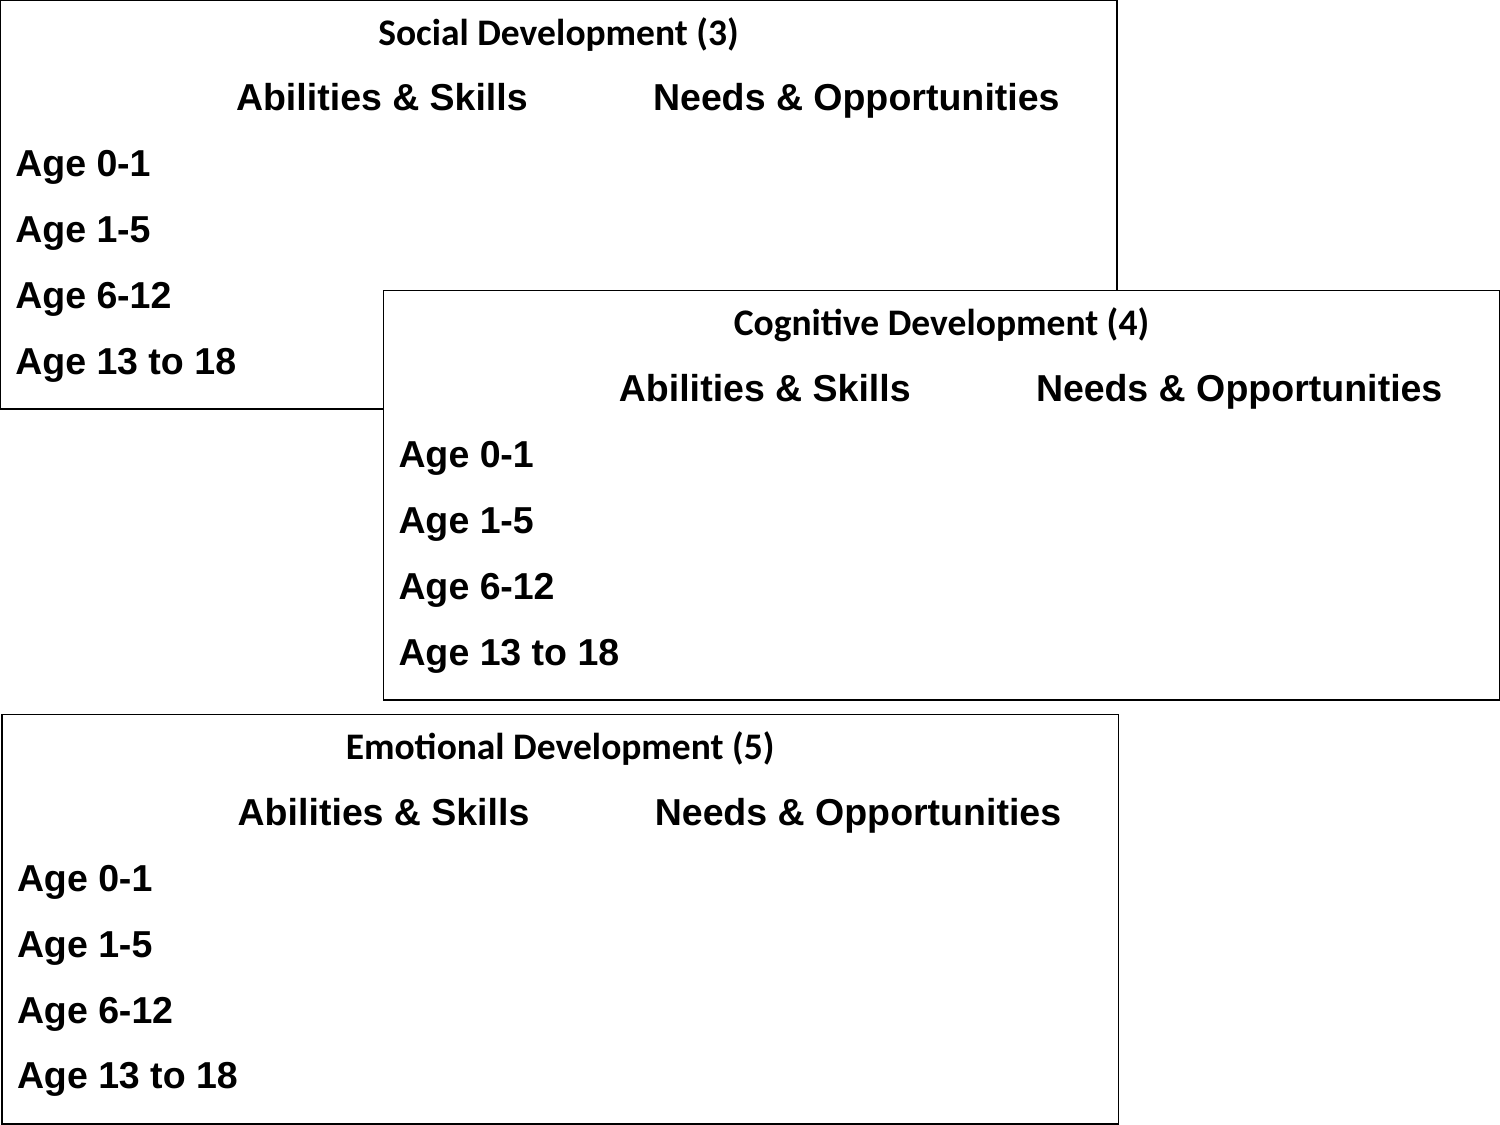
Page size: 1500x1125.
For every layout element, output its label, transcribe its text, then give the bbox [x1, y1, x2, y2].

text_box Emotional Development (5) Abilities & Skills Needs & Opportunities Age 0-1 Age 1-5 Age 6-12 Age 13 to 18 [2, 714, 1119, 1124]
text_box Social Development (3) Abilities & Skills Needs & Opportunities Age 0-1 Age 1-5 Age 6-12 Age 13 to 18 [0, 0, 1117, 410]
text_box Cognitive Development (4) Abilities & Skills Needs & Opportunities Age 0-1 Age 1-5 Age 6-12 Age 13 to 18 [383, 290, 1500, 700]
